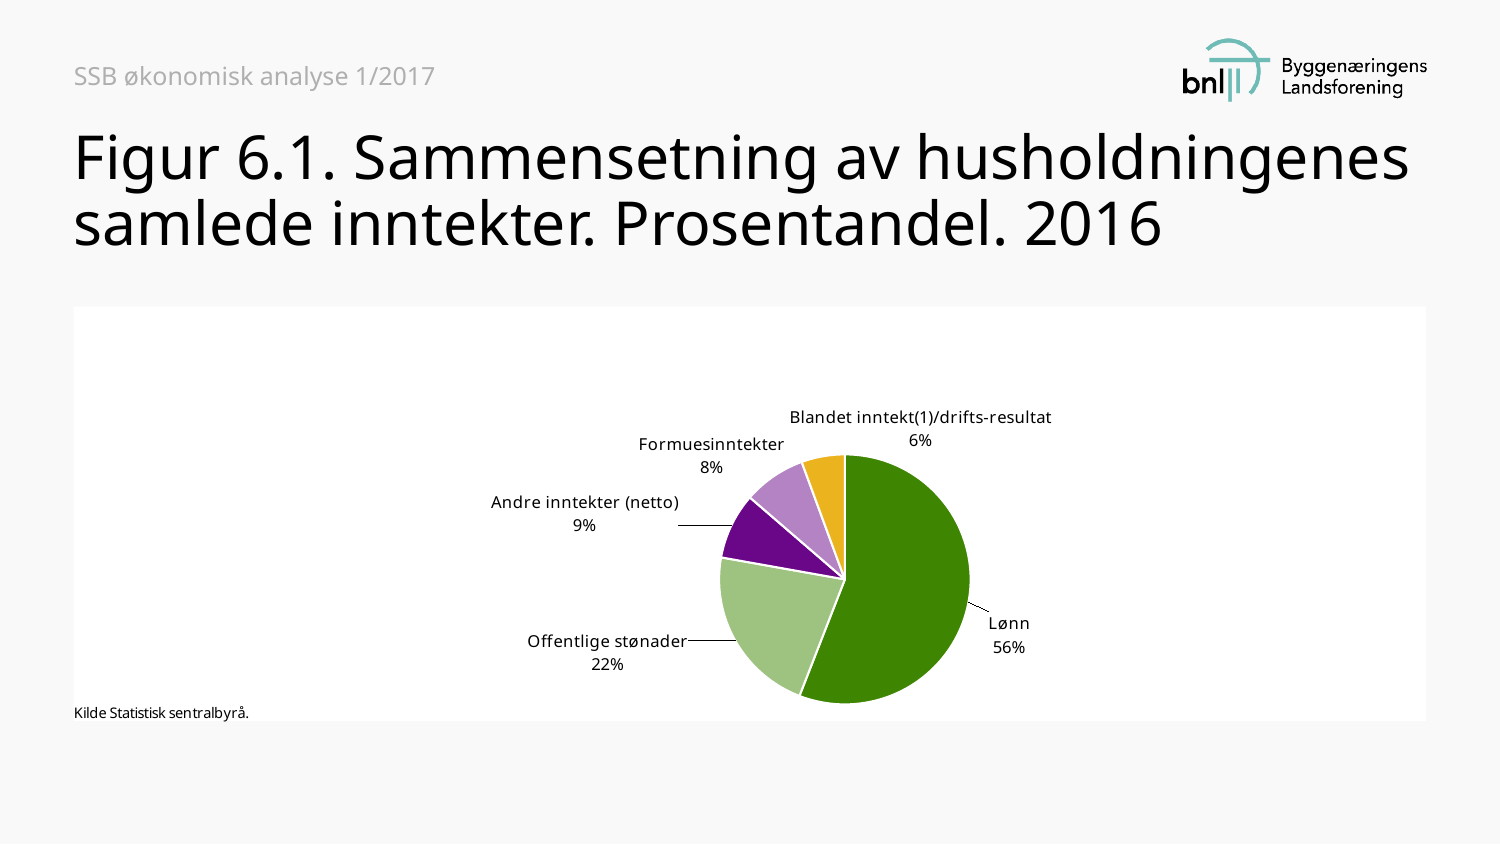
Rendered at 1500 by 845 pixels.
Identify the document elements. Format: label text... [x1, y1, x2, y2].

picture [1183, 38, 1427, 102]
chart [73, 306, 1427, 724]
list SSB økonomisk analyse 1/2017 [73, 56, 1234, 102]
title Figur 6.1. Sammensetning av husholdningenes samlede inntekter. Prosentandel. 2016 [73, 127, 1427, 267]
